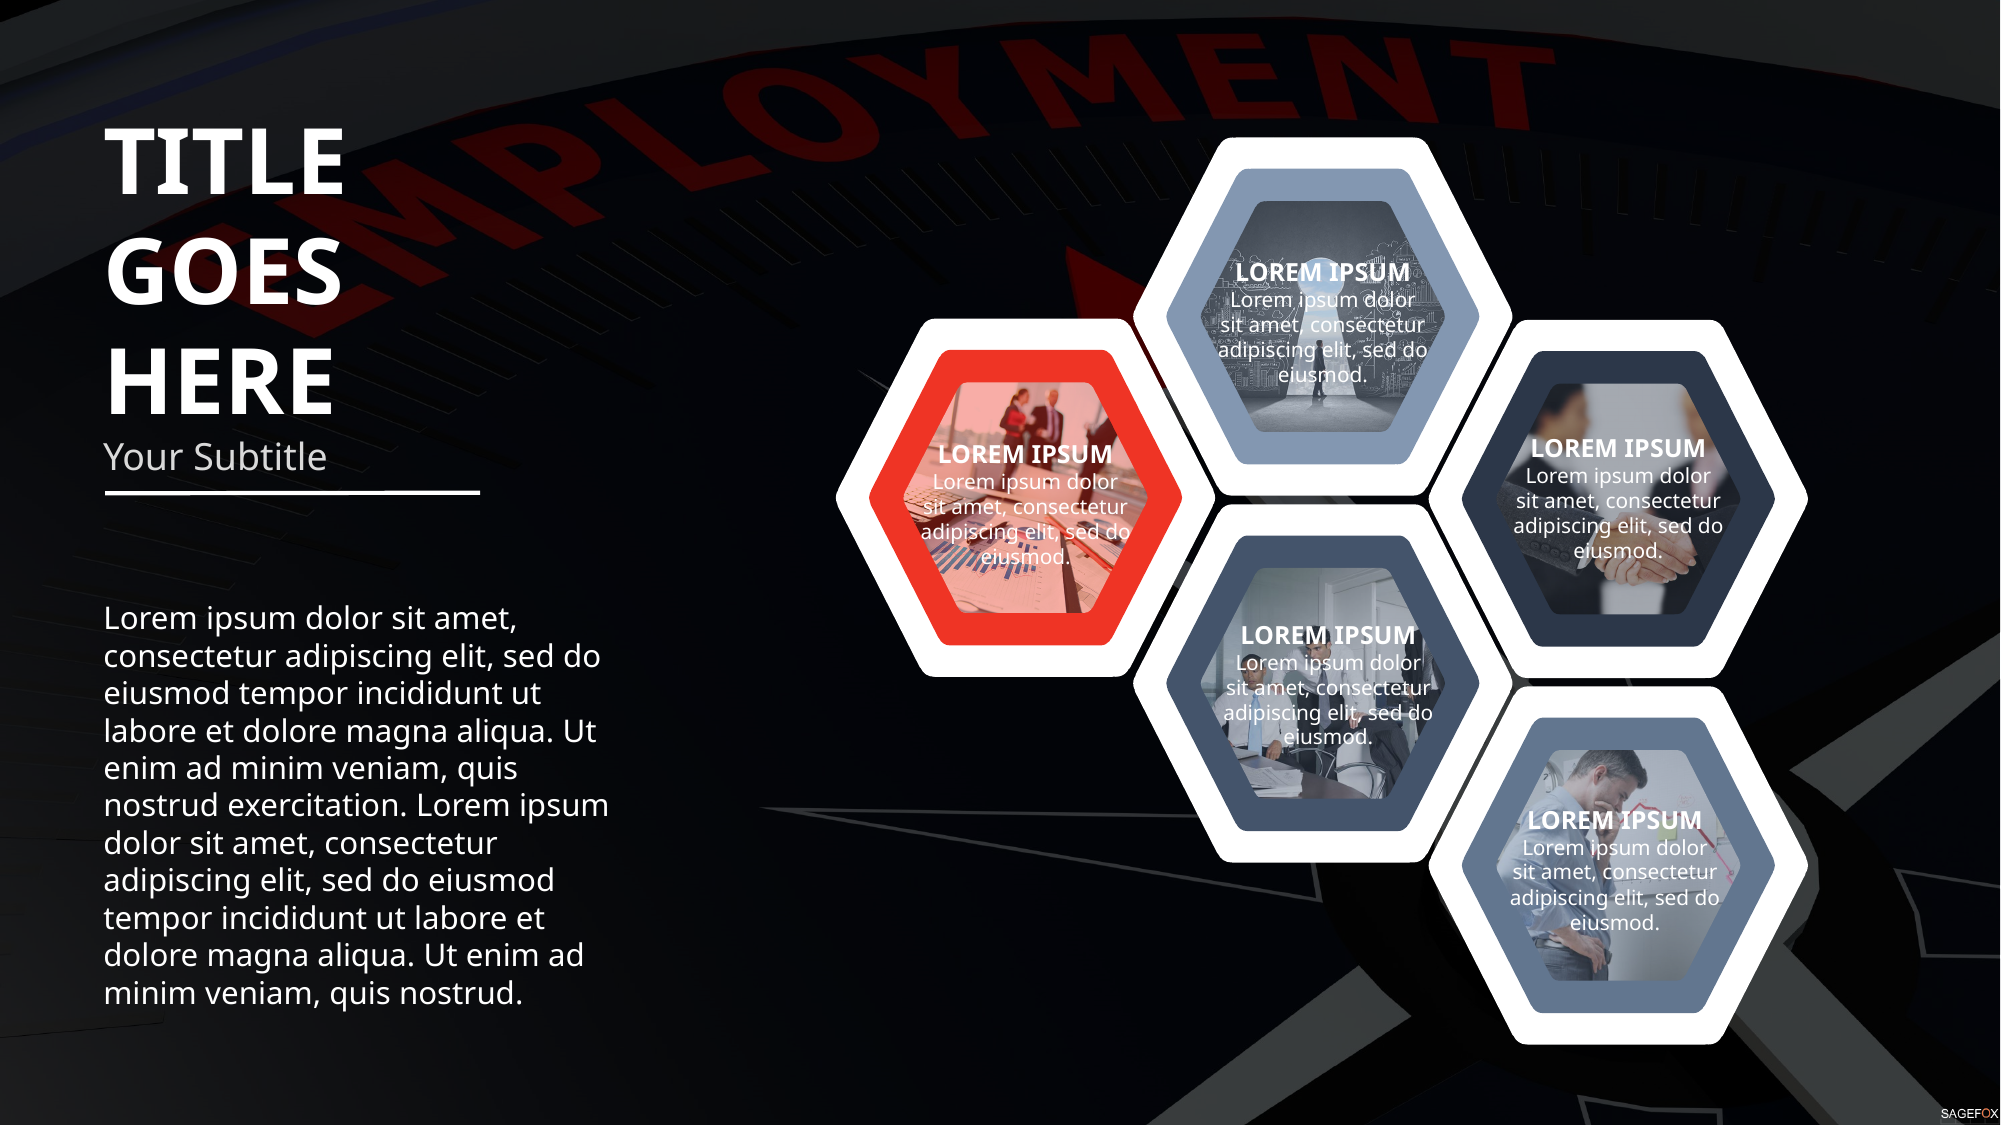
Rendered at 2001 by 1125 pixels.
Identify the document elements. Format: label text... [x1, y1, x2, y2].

picture [0, 0, 2001, 1125]
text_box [835, 318, 1216, 677]
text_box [1428, 686, 1808, 1045]
text_box TITLE GOES HERE Your Subtitle [88, 95, 574, 591]
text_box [1133, 504, 1513, 863]
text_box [1133, 137, 1513, 496]
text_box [1428, 319, 1808, 679]
text_box Lorem ipsum dolor sit amet, consectetur adipiscing elit, sed do eiusmod tempor incididunt ut labore et dolore magna aliqua. Ut enim ad minim veniam, quis nostrud exercitation. Lorem ipsum dolor sit amet, consectetur adipiscing elit, sed do eiusmod tempor incididunt ut labore et dolore magna aliqua. Ut enim ad minim veniam, quis nostrud. [88, 591, 647, 1018]
